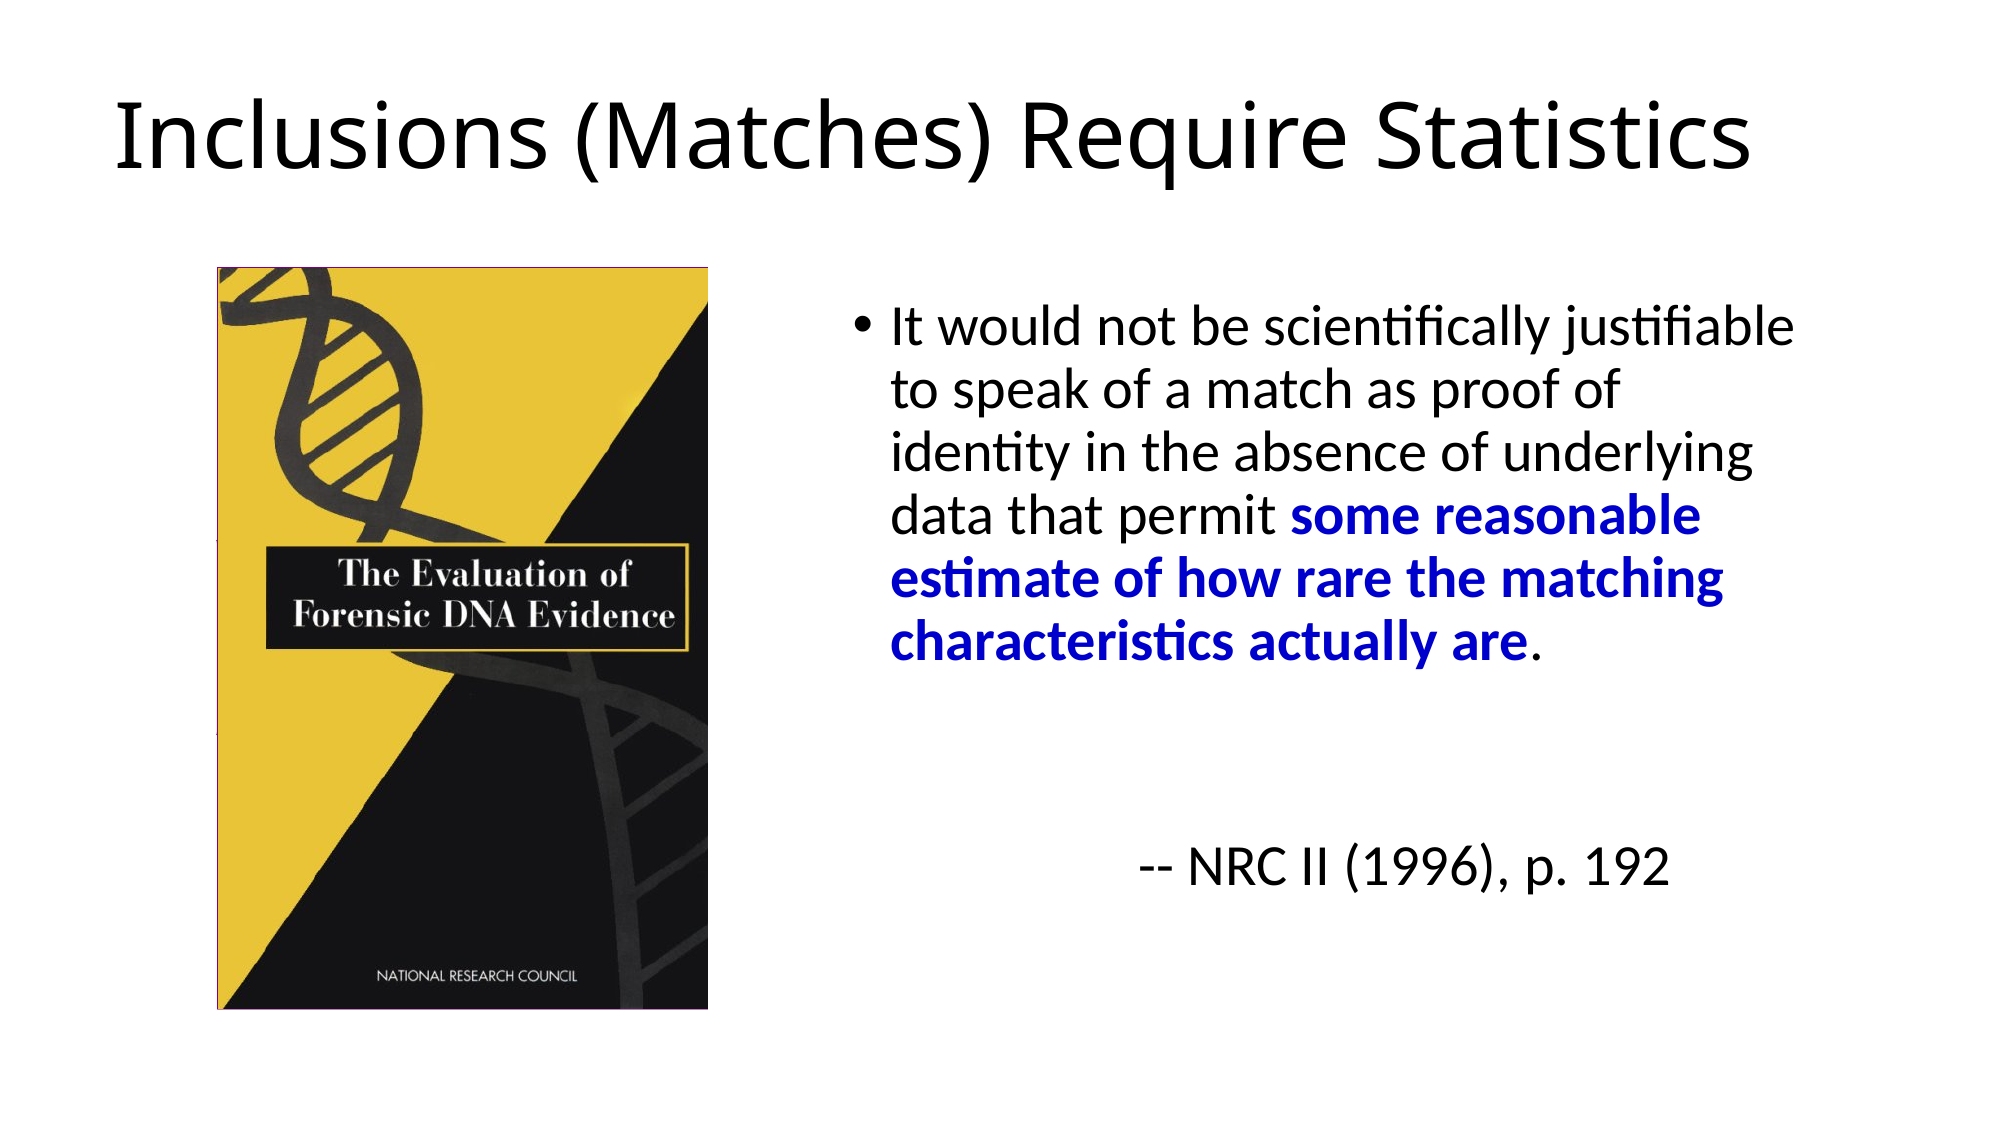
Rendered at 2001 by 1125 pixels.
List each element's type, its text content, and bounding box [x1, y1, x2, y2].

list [216, 267, 708, 1010]
text_box -- NRC II (1996), p. 192 [1124, 819, 1687, 905]
list It would not be scientifically justifiable to speak of a match as proof of identity in the absence of underlying data that permit some reasonable estimate of how rare the matching characteristics actually are. [837, 287, 1831, 1030]
title Inclusions (Matches) Require Statistics [99, 45, 1900, 233]
